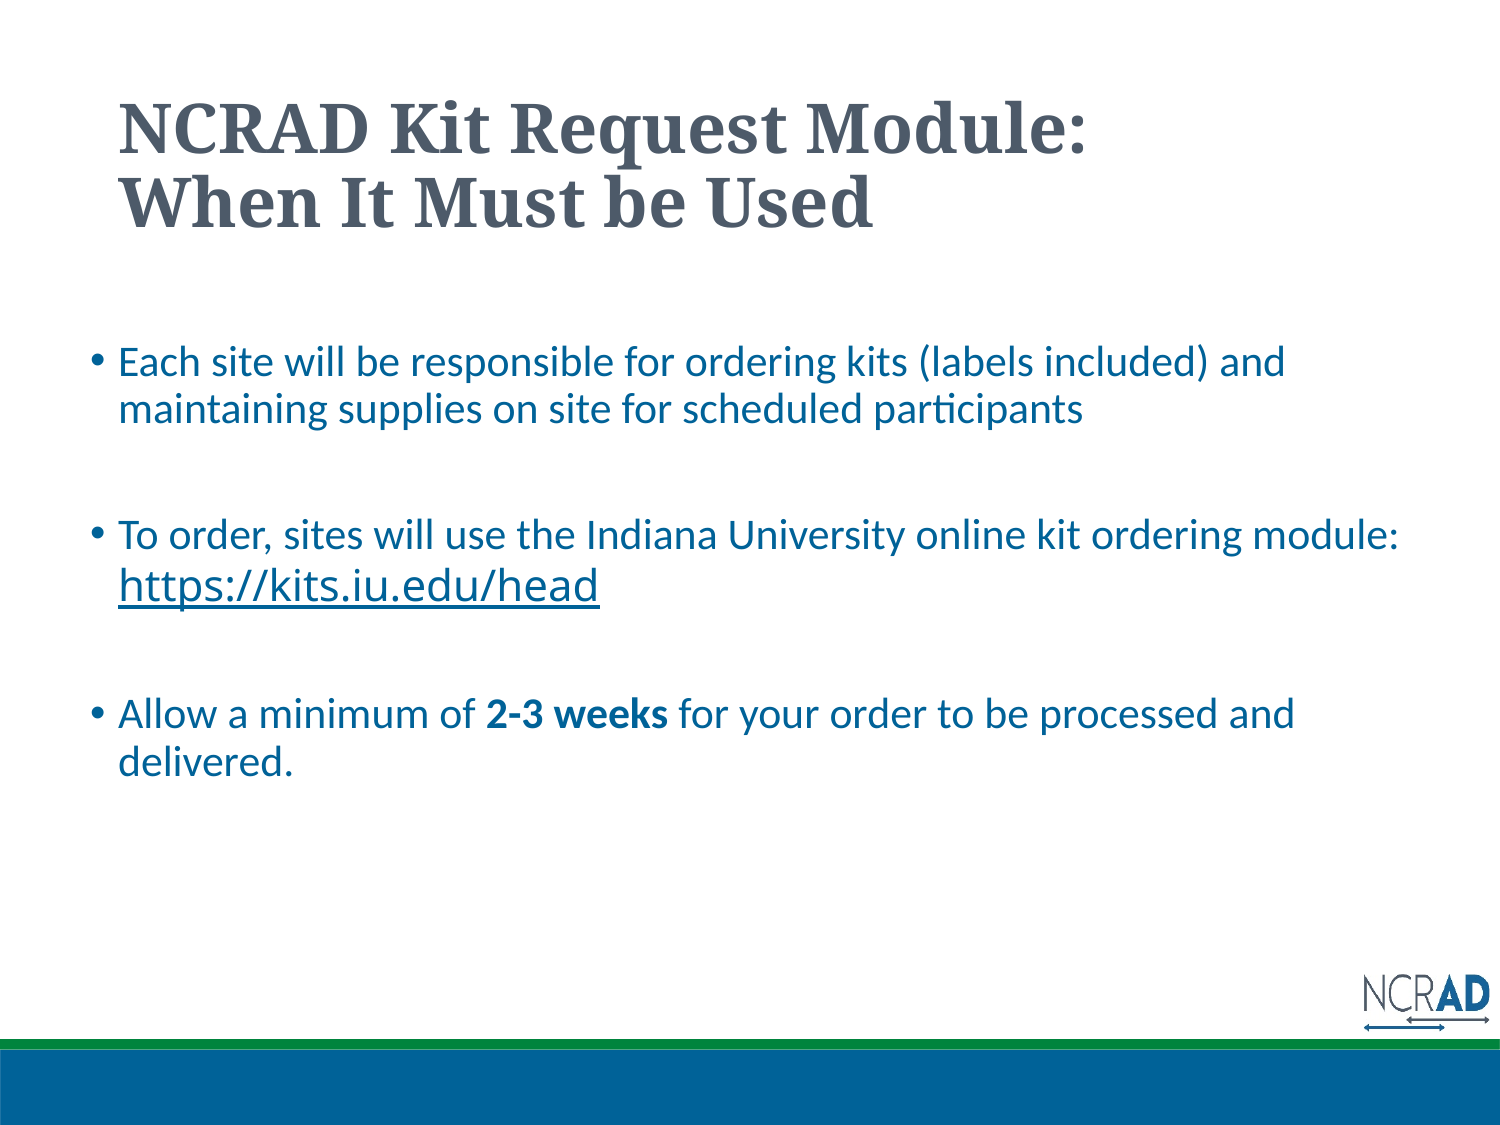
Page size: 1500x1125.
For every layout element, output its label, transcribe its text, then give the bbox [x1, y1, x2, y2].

title NCRAD Kit Request Module: When It Must be Used [103, 59, 1397, 278]
picture [1425, 974, 1490, 1032]
list Each site will be responsible for ordering kits (labels included) and maintaining supplies on site for scheduled participants To order, sites will use the Indiana University online kit ordering module: https://kits.iu.edu/head Allow a minimum of 2-3 weeks for your order to be processed and delivered. [75, 331, 1425, 1074]
